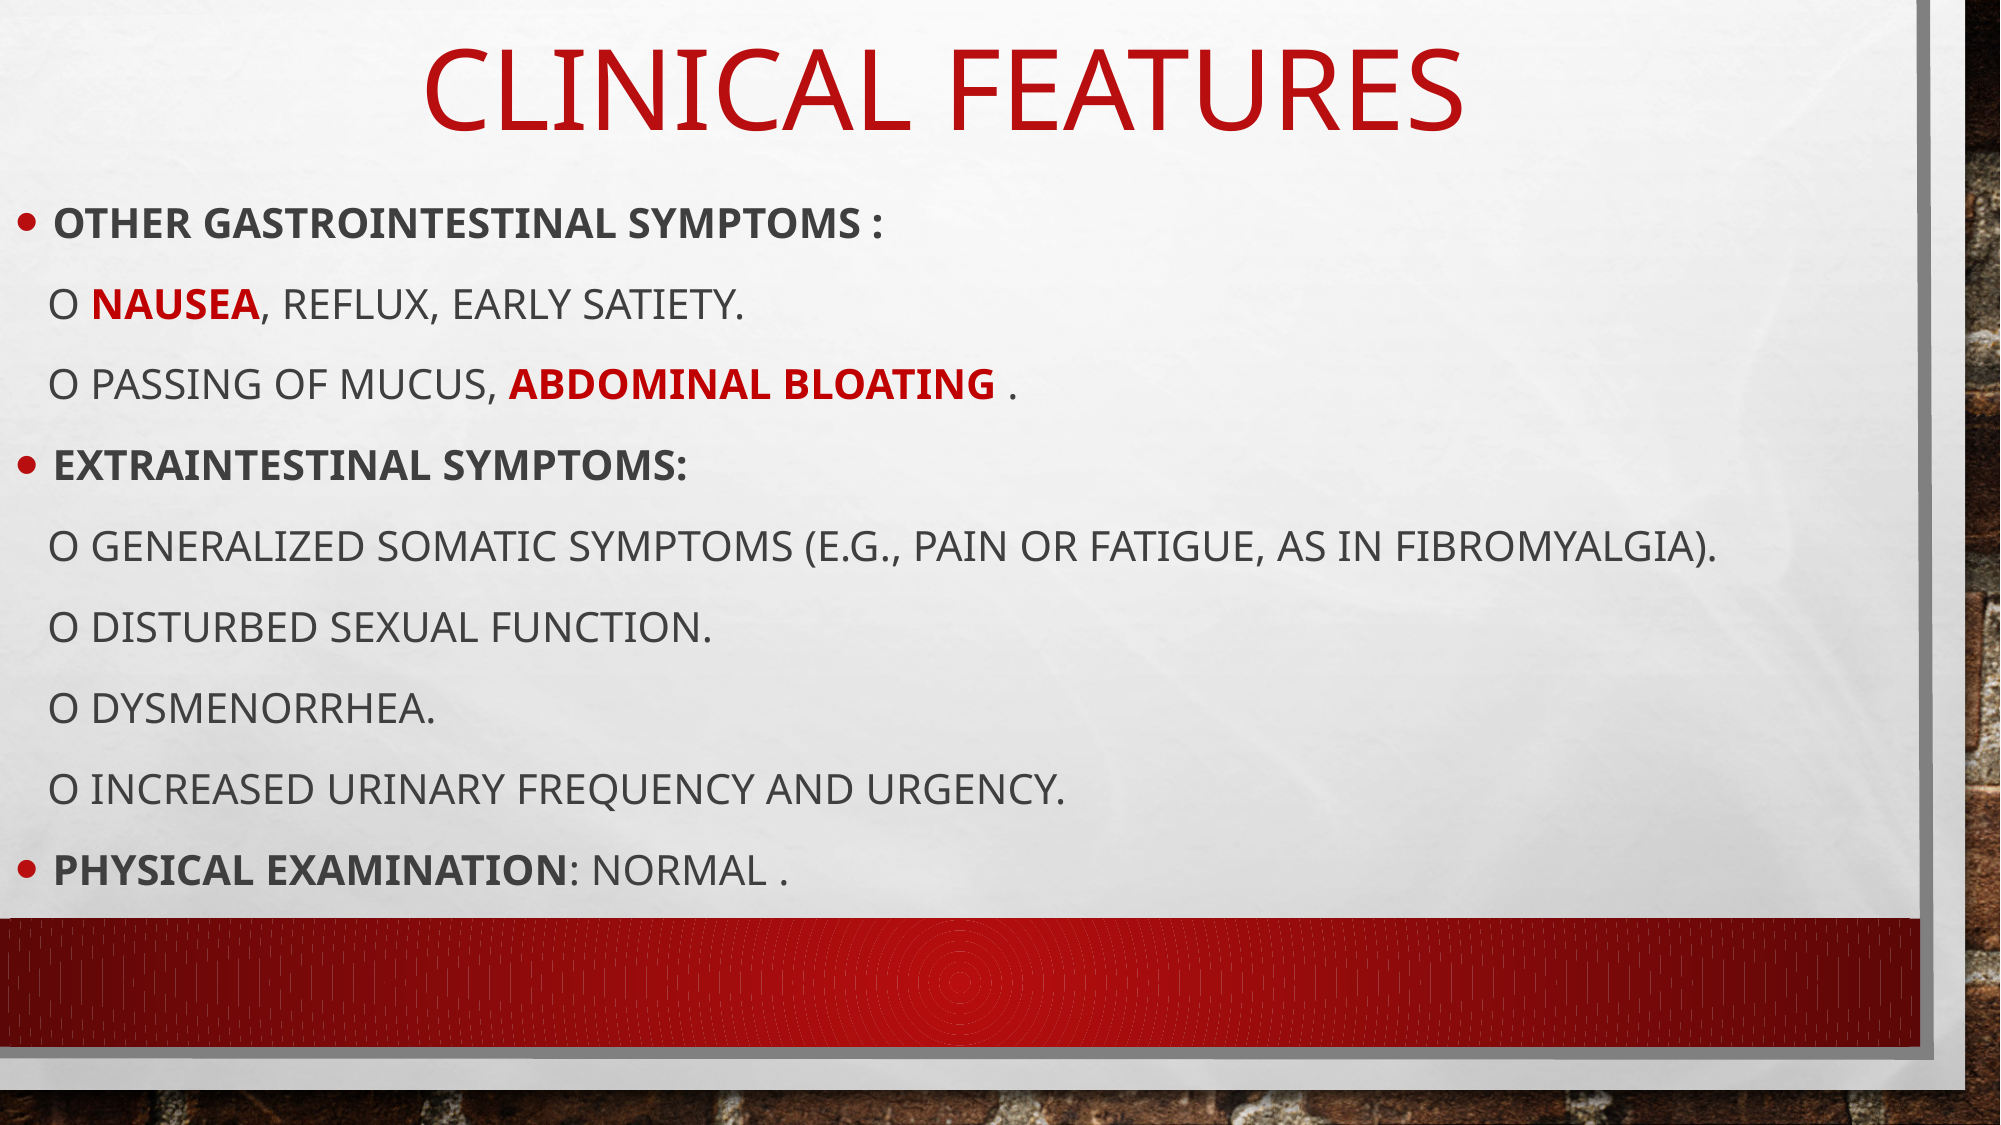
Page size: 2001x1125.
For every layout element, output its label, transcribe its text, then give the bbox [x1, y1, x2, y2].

picture [0, 0, 2000, 1125]
title Clinical features [105, 0, 1812, 189]
list Other gastrointestinal symptoms : o Nausea, reflux, early satiety. o Passing of mucus, abdominal bloating . Extraintestinal symptoms: o Generalized somatic symptoms (e.g., pain or fatigue, as in fibromyalgia). o Disturbed sexual function. o Dysmenorrhea. o Increased urinary frequency and urgency. Physical examination: normal . [0, 179, 1918, 919]
